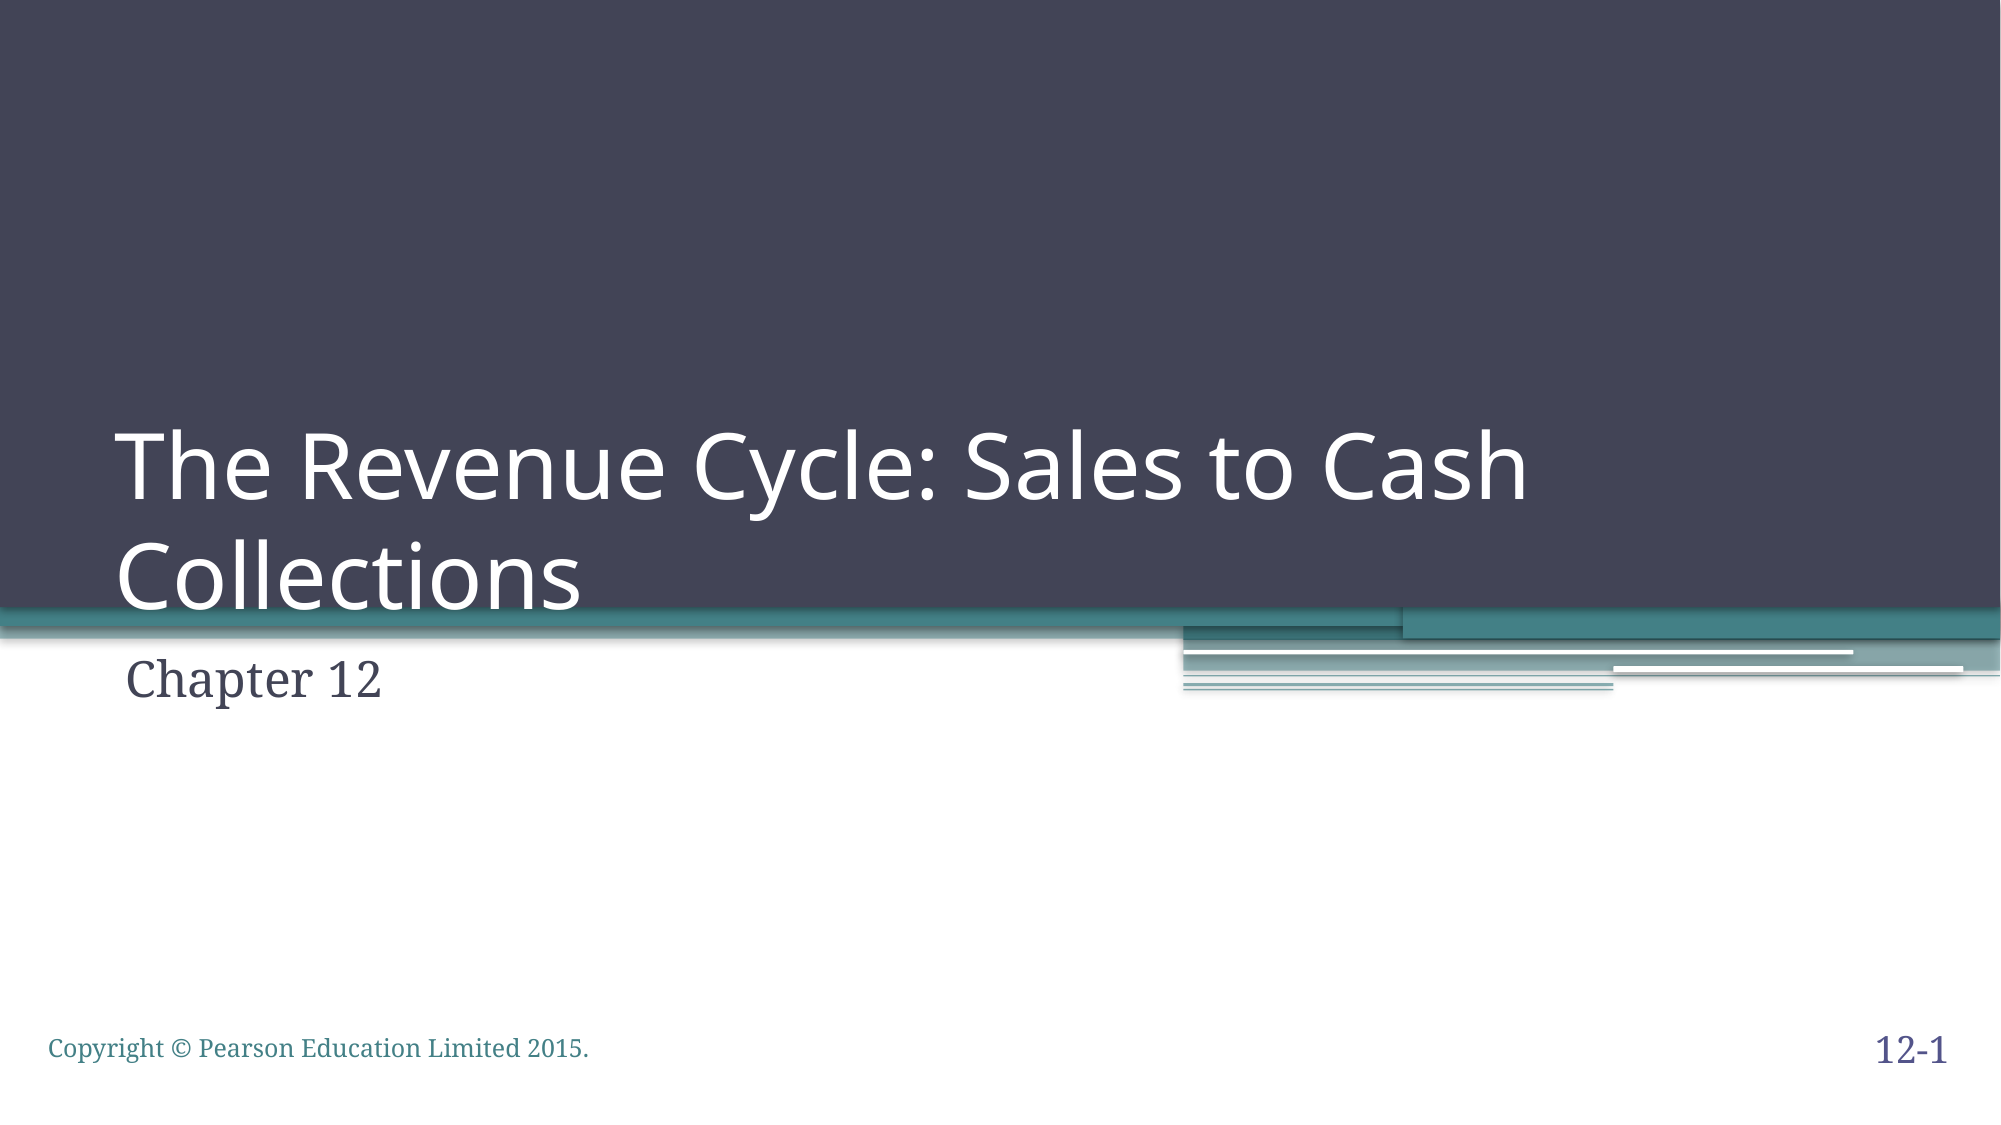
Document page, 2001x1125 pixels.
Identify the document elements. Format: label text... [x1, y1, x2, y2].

title The Revenue Cycle: Sales to Cash Collections [99, 394, 1950, 636]
slide_number 12-1 [1800, 1025, 1965, 1085]
subtitle Chapter 12 [99, 639, 1184, 928]
